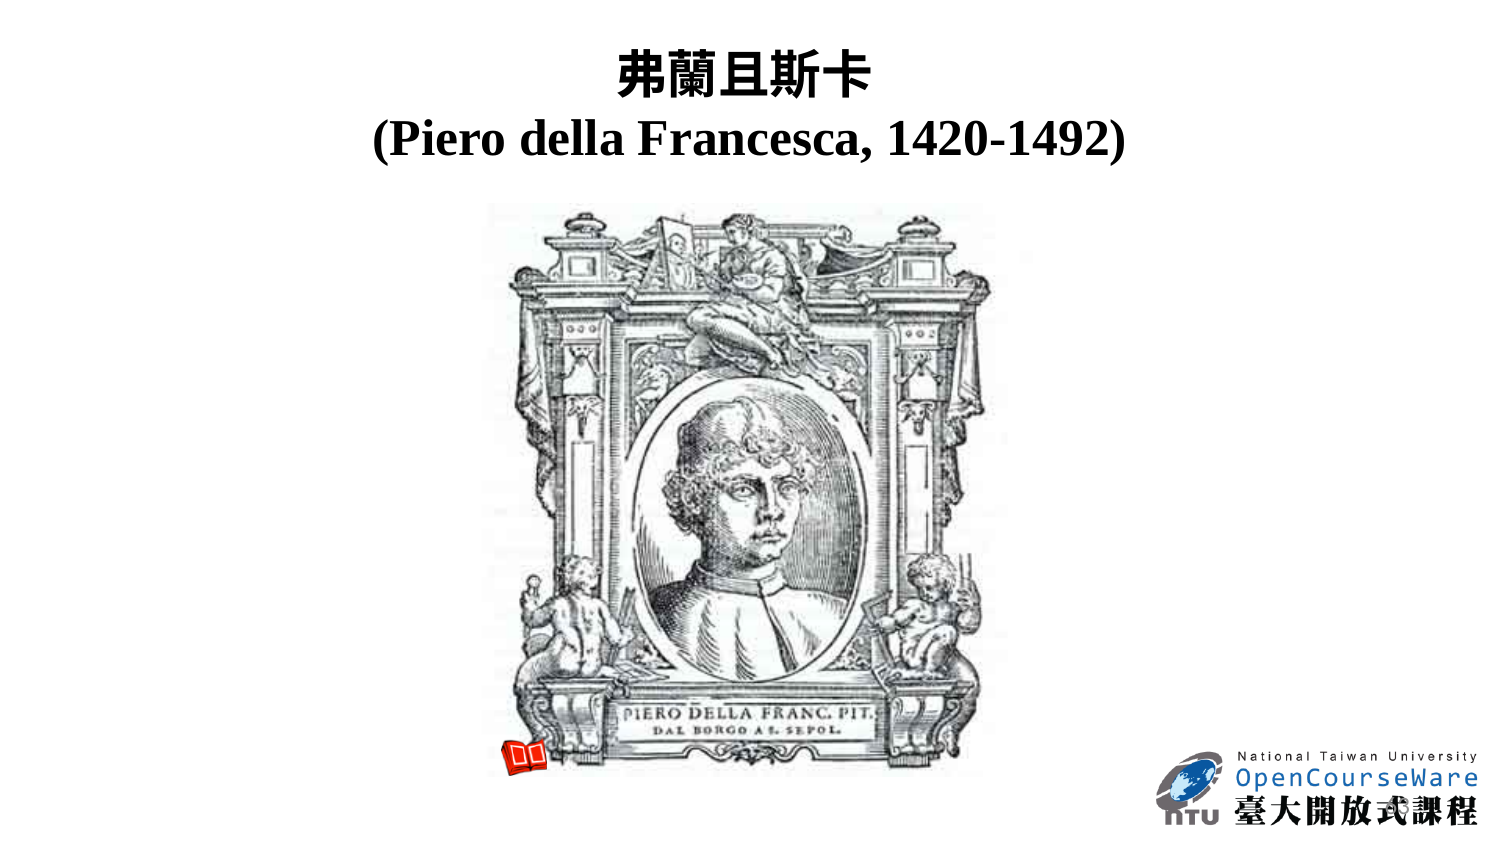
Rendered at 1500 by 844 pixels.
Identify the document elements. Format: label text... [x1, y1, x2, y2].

slide_number 63 [1074, 782, 1425, 827]
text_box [407, 203, 1083, 777]
picture [1130, 734, 1500, 844]
title 弗蘭且斯卡 (Piero della Francesca, 1420-1492) [75, 33, 1425, 175]
